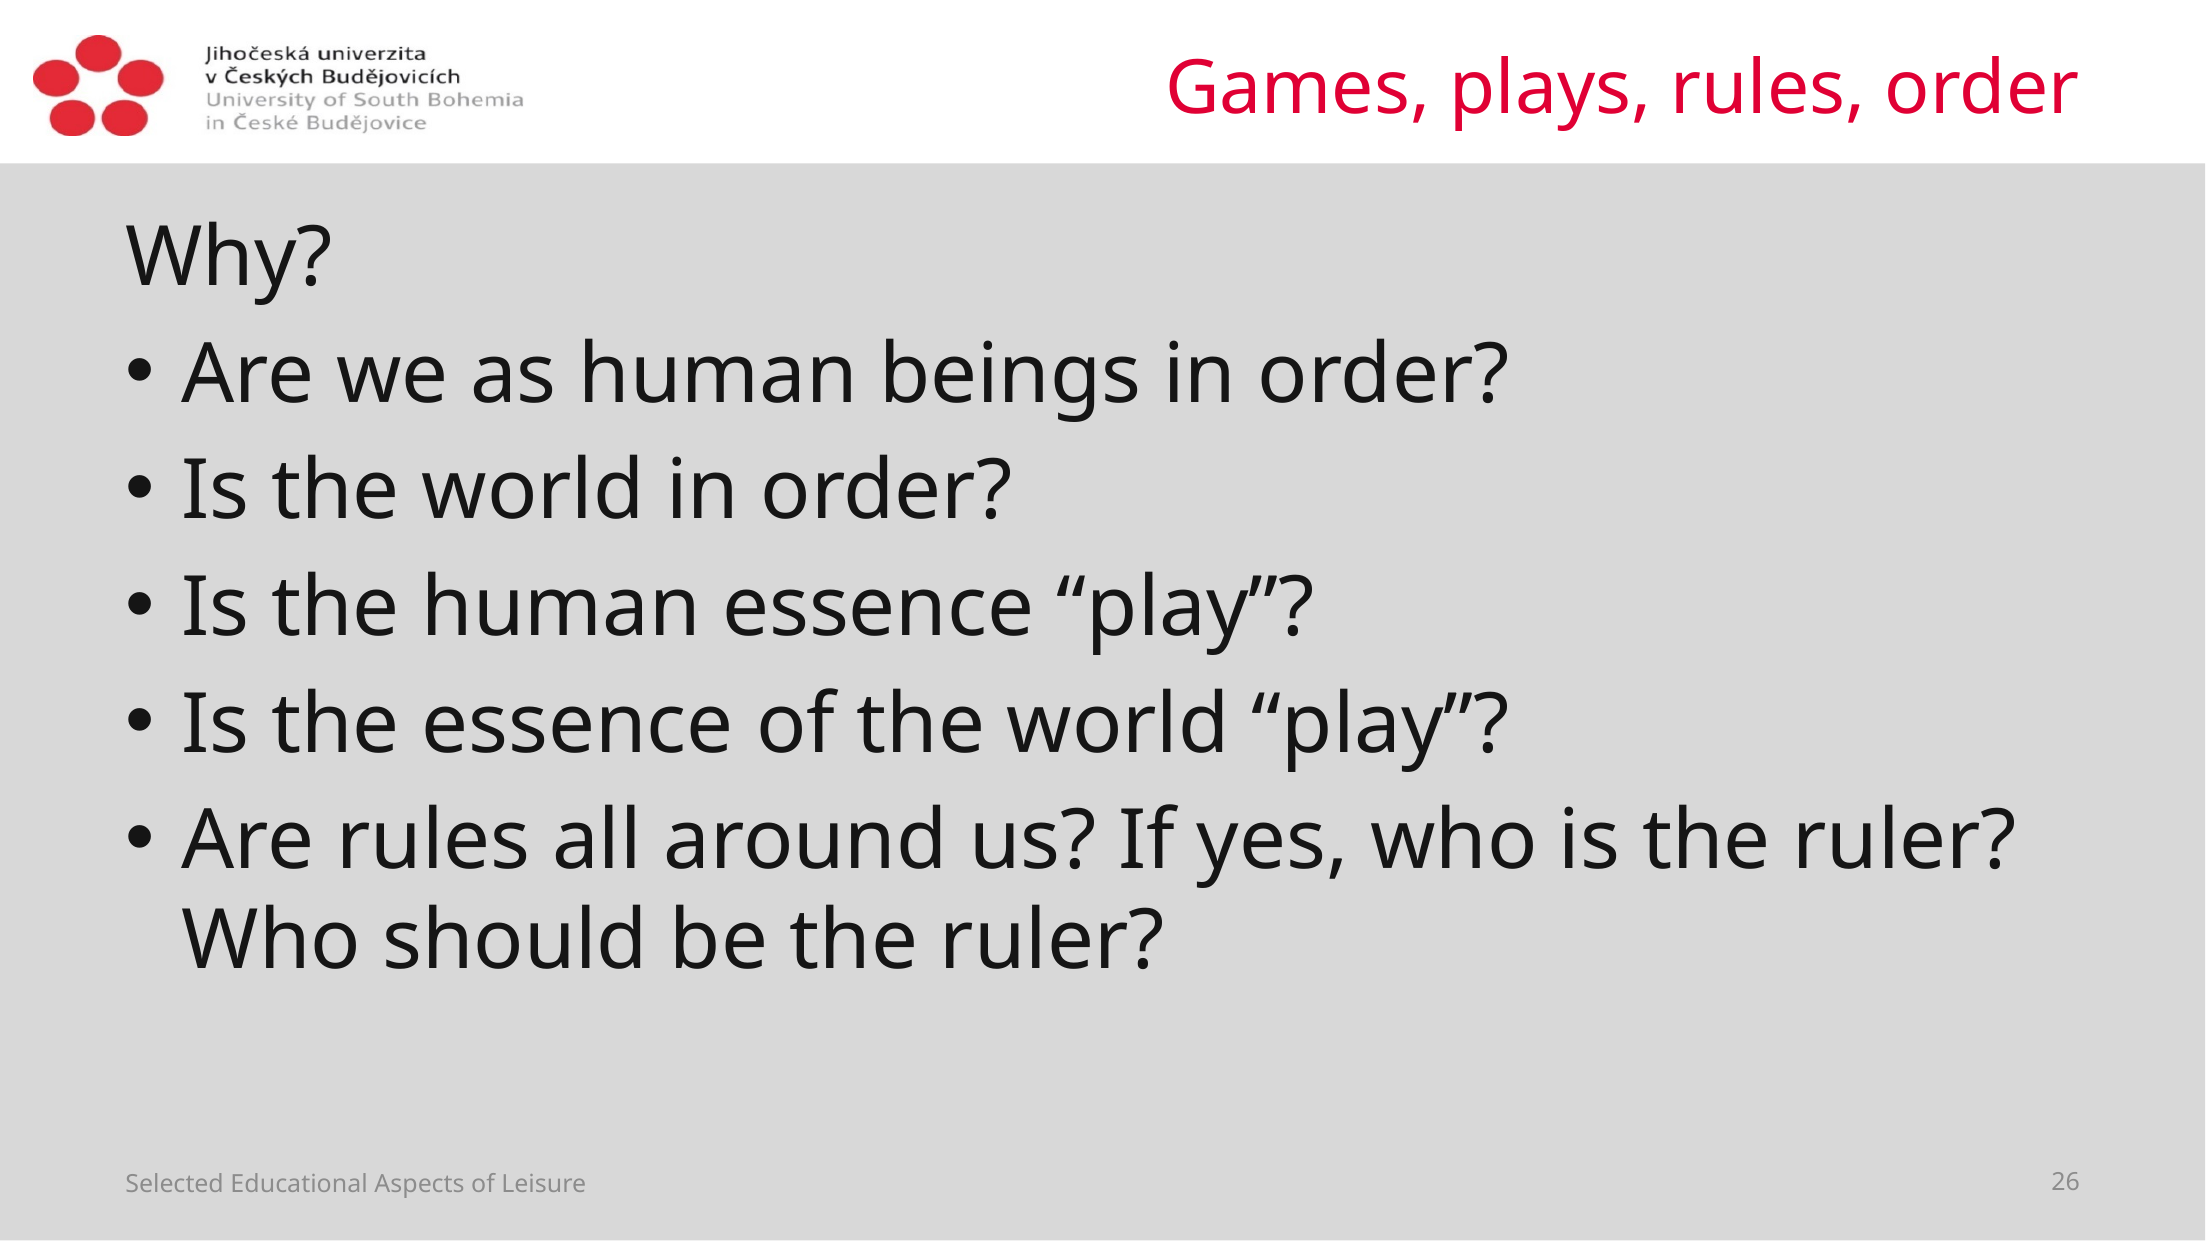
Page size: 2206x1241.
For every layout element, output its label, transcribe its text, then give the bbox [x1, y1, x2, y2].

slide_number Selected Educational Aspects of Leisure [110, 1149, 625, 1216]
picture [33, 35, 524, 136]
list Why? Are we as human beings in order? Is the world in order? Is the human essence “play”? Is the essence of the world “play”? Are rules all around us? If yes, who is the ruler? Who should be the ruler? [110, 194, 2095, 1109]
slide_number 26 [1580, 1149, 2095, 1216]
title Games, plays, rules, order [563, 29, 2095, 139]
